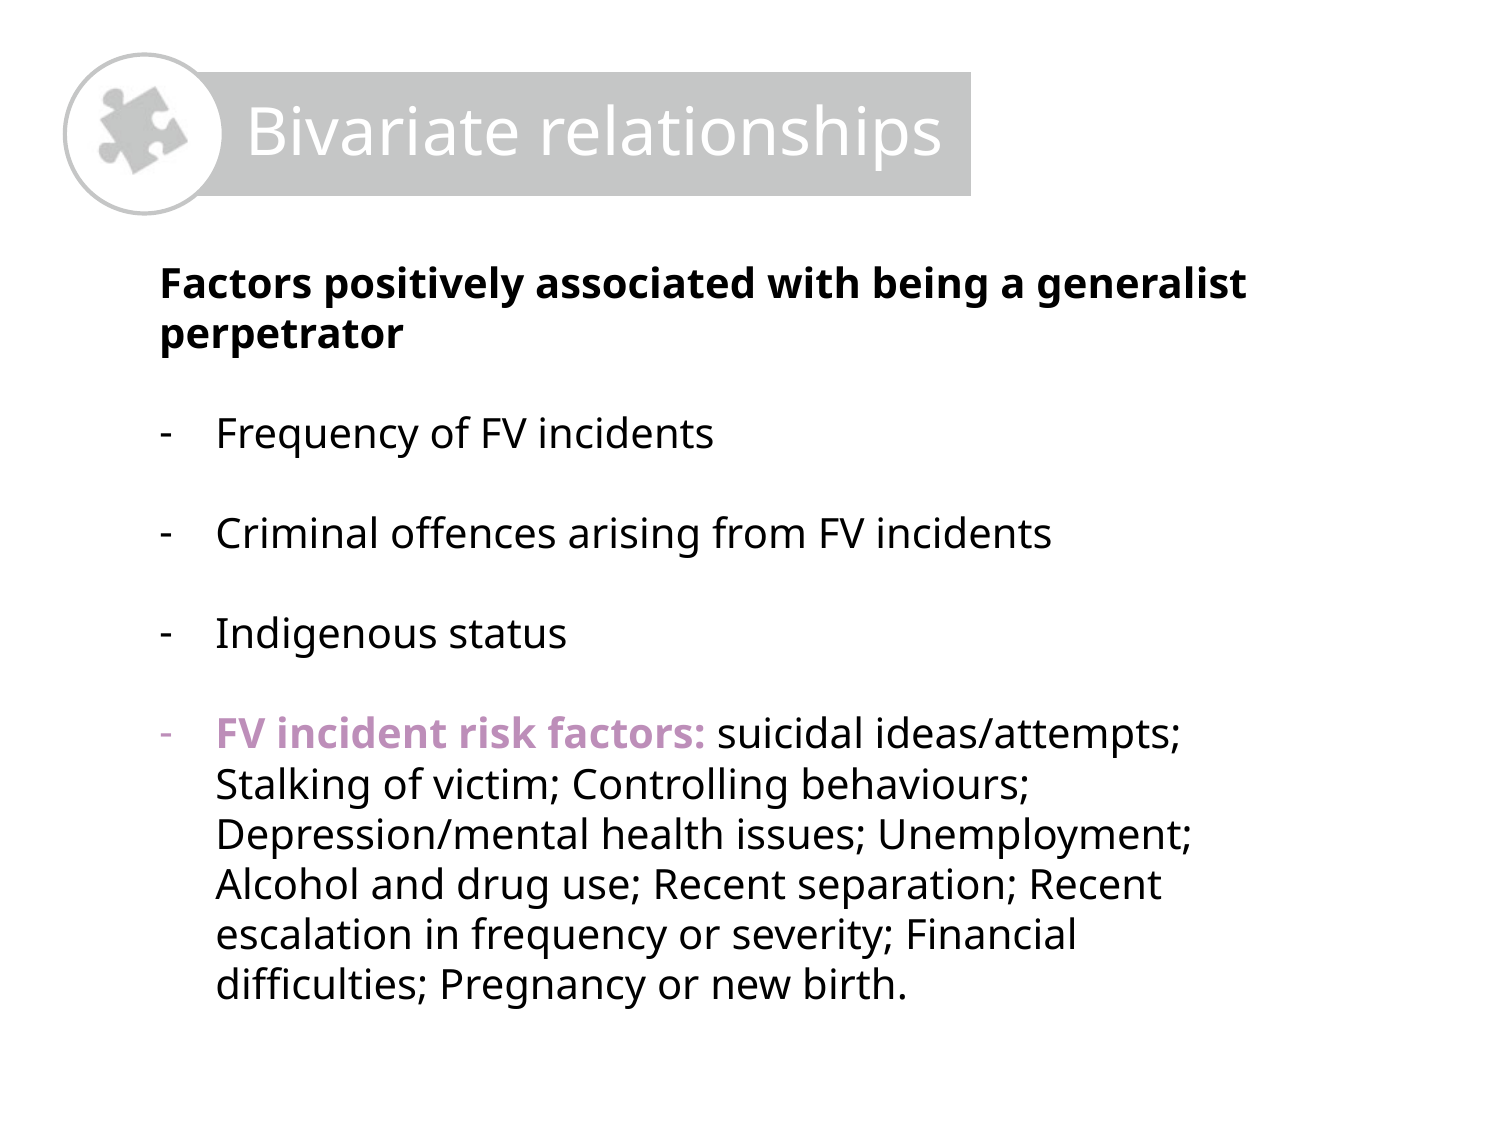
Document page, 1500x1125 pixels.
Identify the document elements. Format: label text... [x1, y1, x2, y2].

text_box Factors positively associated with being a generalist perpetrator Frequency of FV incidents Criminal offences arising from FV incidents Indigenous status FV incident risk factors: suicidal ideas/attempts; Stalking of victim; Controlling behaviours; Depression/mental health issues; Unemployment; Alcohol and drug use; Recent separation; Recent escalation in frequency or severity; Financial difficulties; Pregnancy or new birth. [144, 249, 1279, 1125]
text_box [64, 54, 973, 214]
